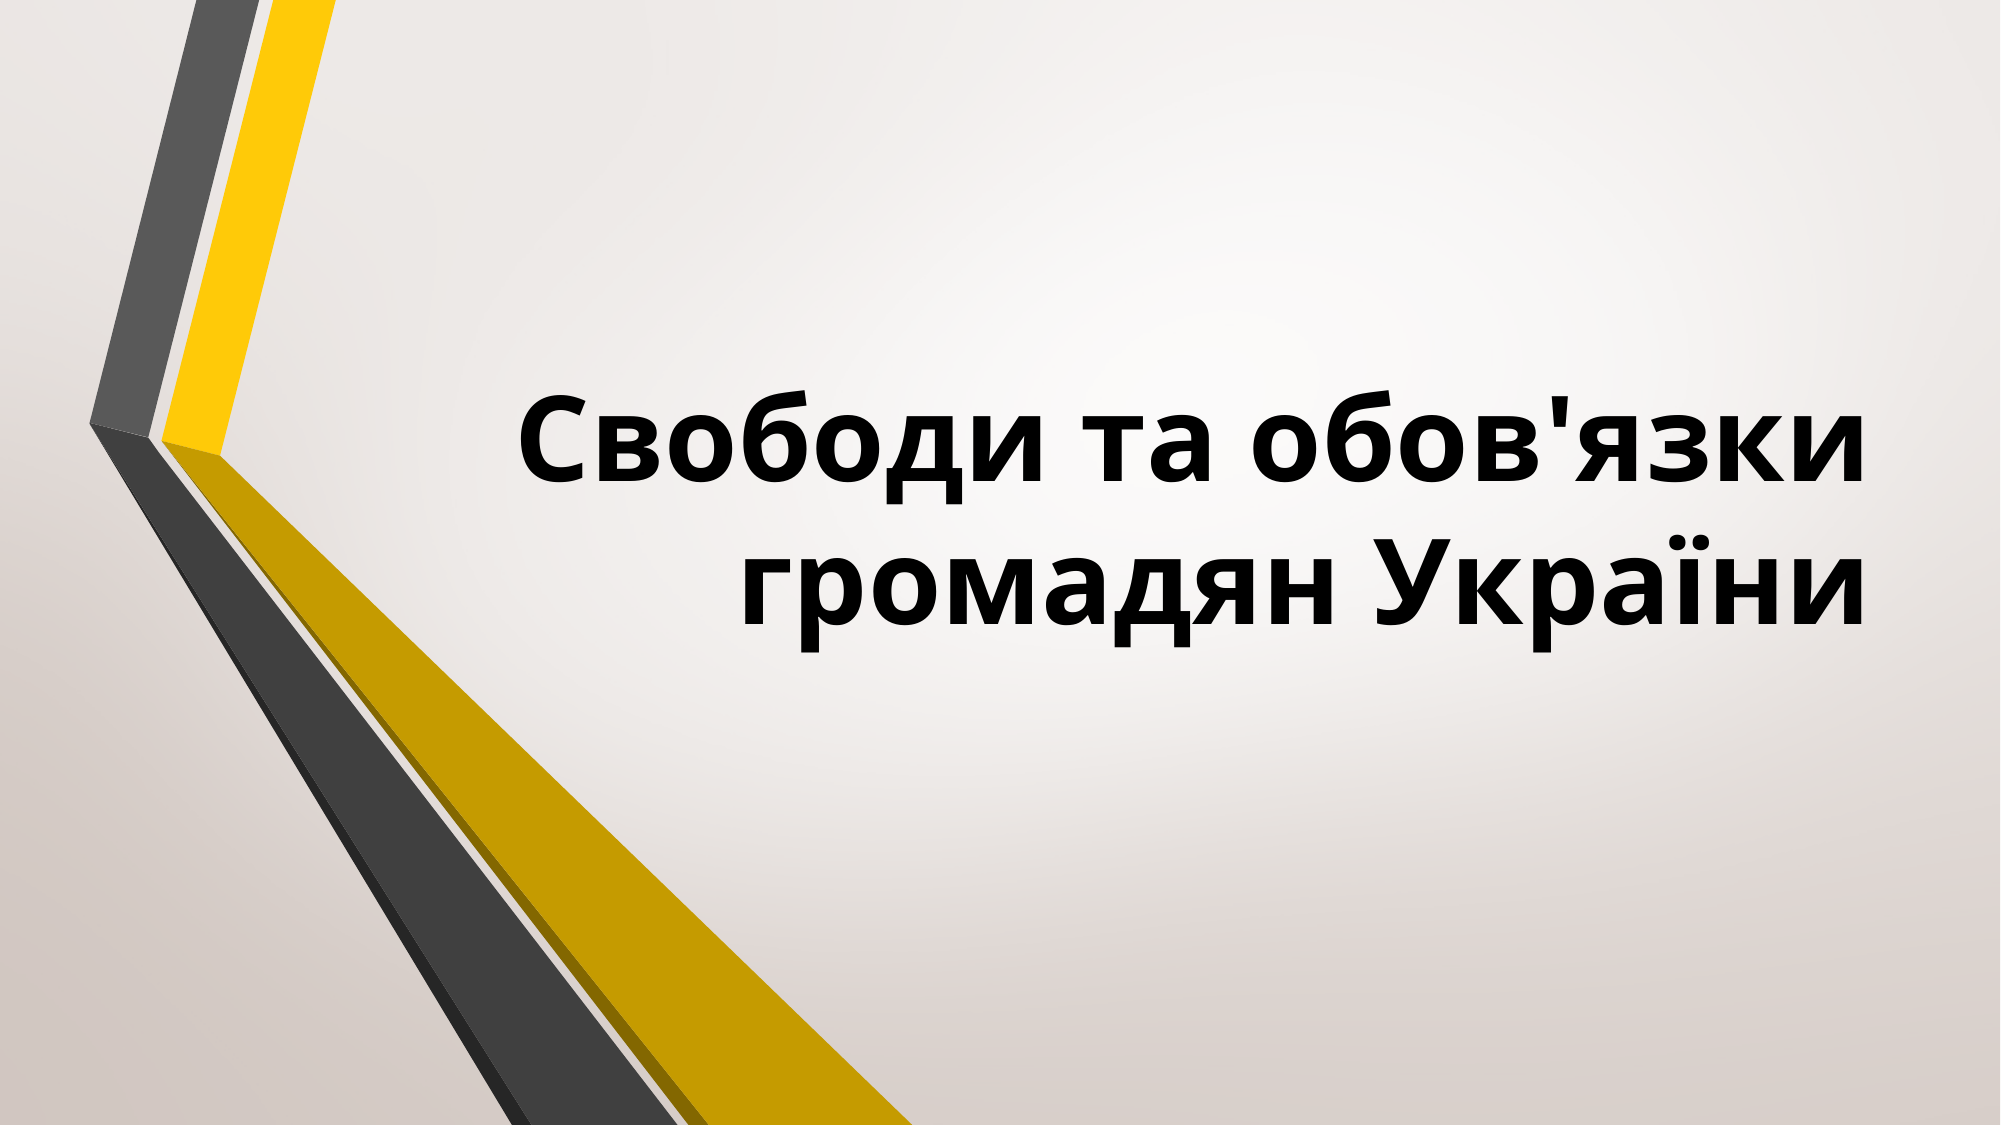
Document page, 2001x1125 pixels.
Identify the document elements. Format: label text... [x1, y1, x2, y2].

title Свободи та обов'язки громадян України [480, 226, 1887, 656]
